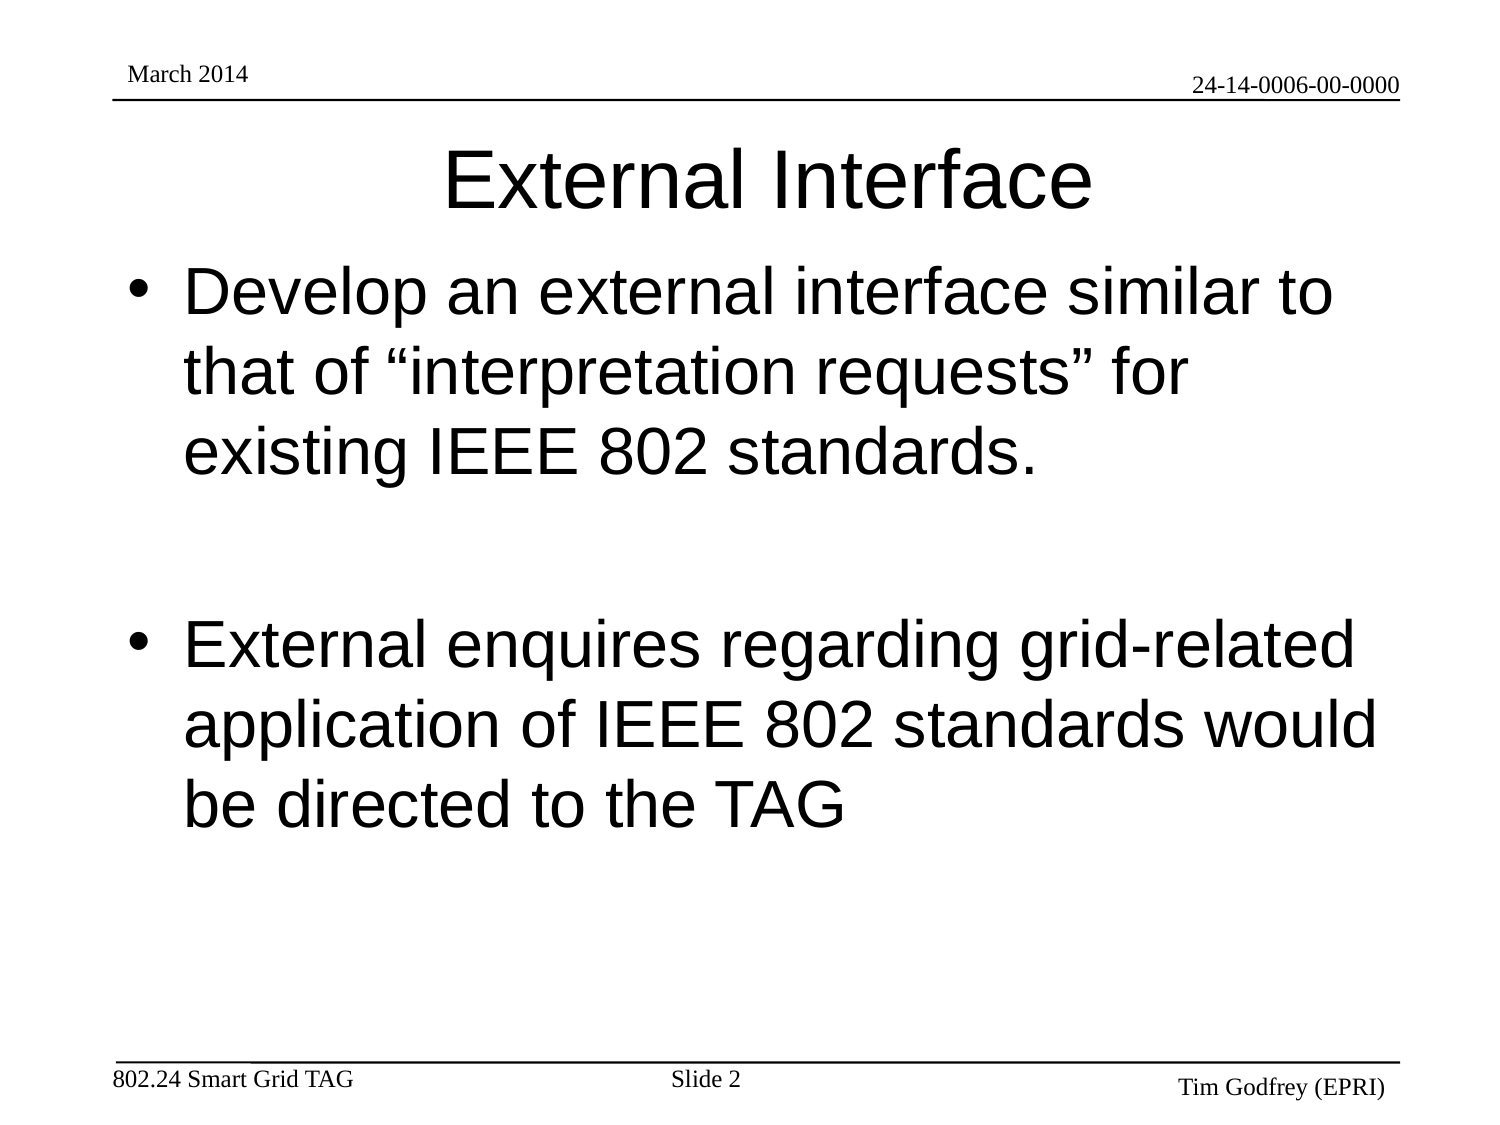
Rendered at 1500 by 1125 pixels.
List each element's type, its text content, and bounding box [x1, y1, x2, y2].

list Develop an external interface similar to that of “interpretation requests” for existing IEEE 802 standards. External enquires regarding grid-related application of IEEE 802 standards would be directed to the TAG [112, 239, 1425, 1050]
title External Interface [112, 73, 1425, 239]
slide_number Slide 2 [600, 1062, 813, 1125]
